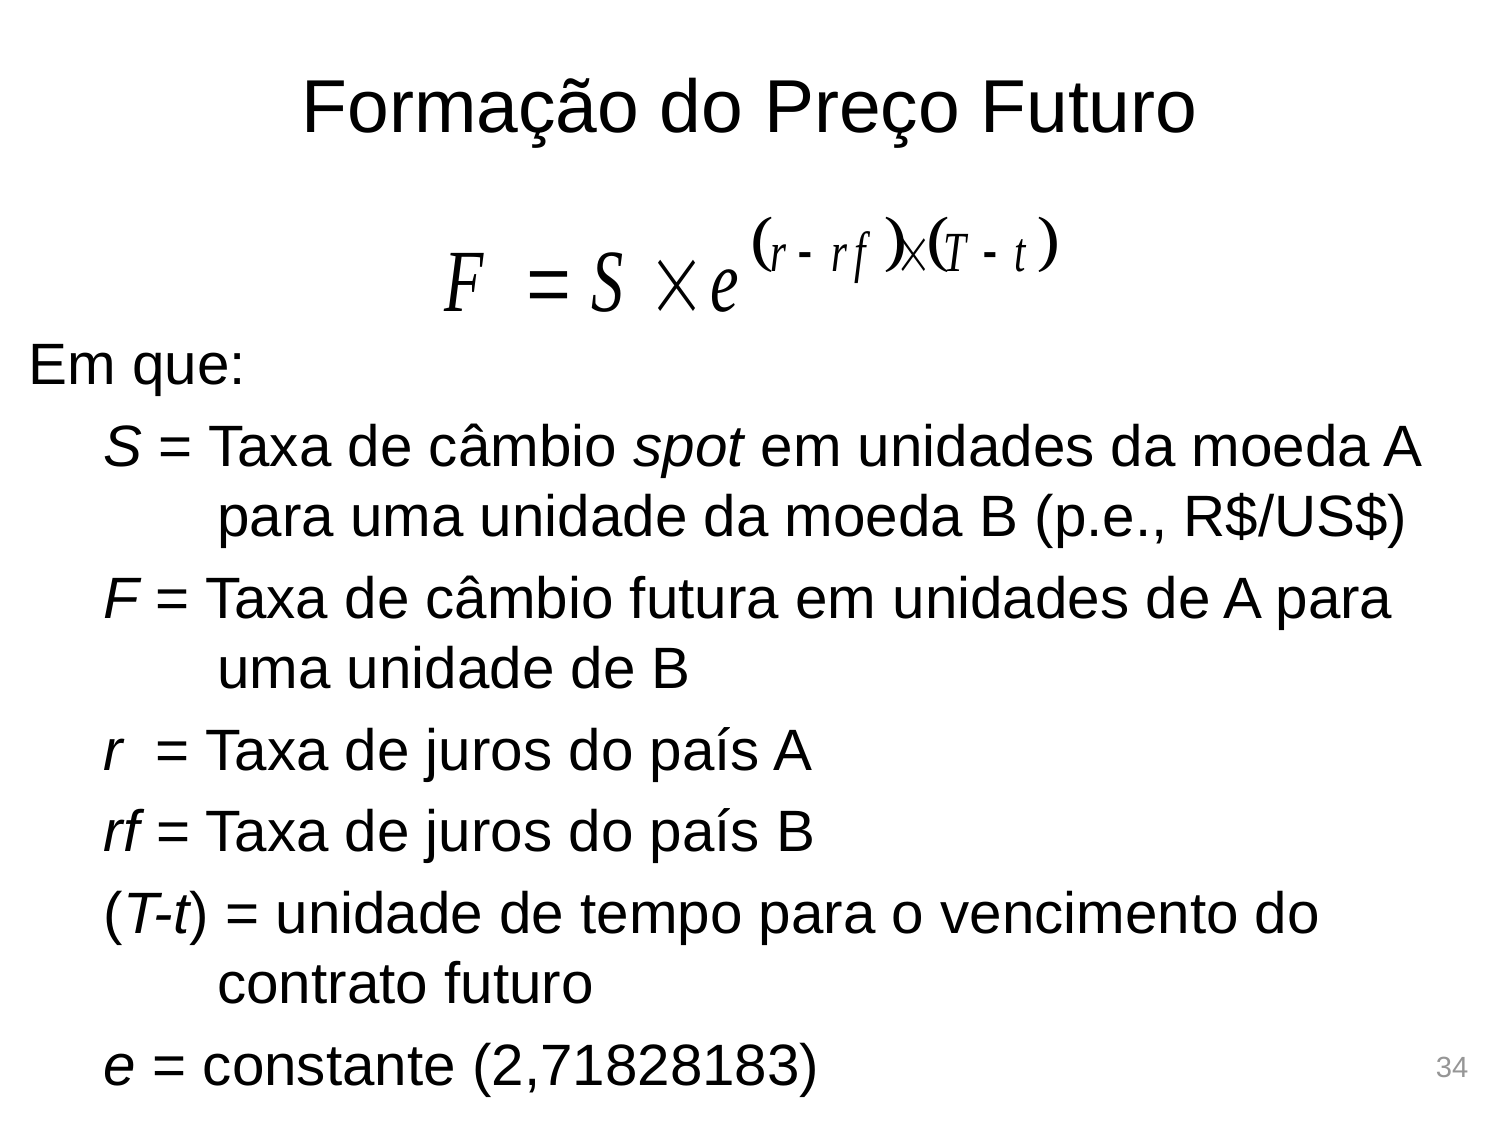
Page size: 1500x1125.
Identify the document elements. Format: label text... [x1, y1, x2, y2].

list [427, 206, 1066, 330]
slide_number 34 [1133, 1041, 1484, 1120]
title Formação do Preço Futuro [75, 45, 1425, 161]
list Em que: S = Taxa de câmbio spot em unidades da moeda A para uma unidade da moeda B (p.e., R$/US$) F = Taxa de câmbio futura em unidades de A para uma unidade de B r = Taxa de juros do país A rf = Taxa de juros do país B (T-t) = unidade de tempo para o vencimento do contrato futuro e = constante (2,71828183) [14, 319, 1482, 822]
